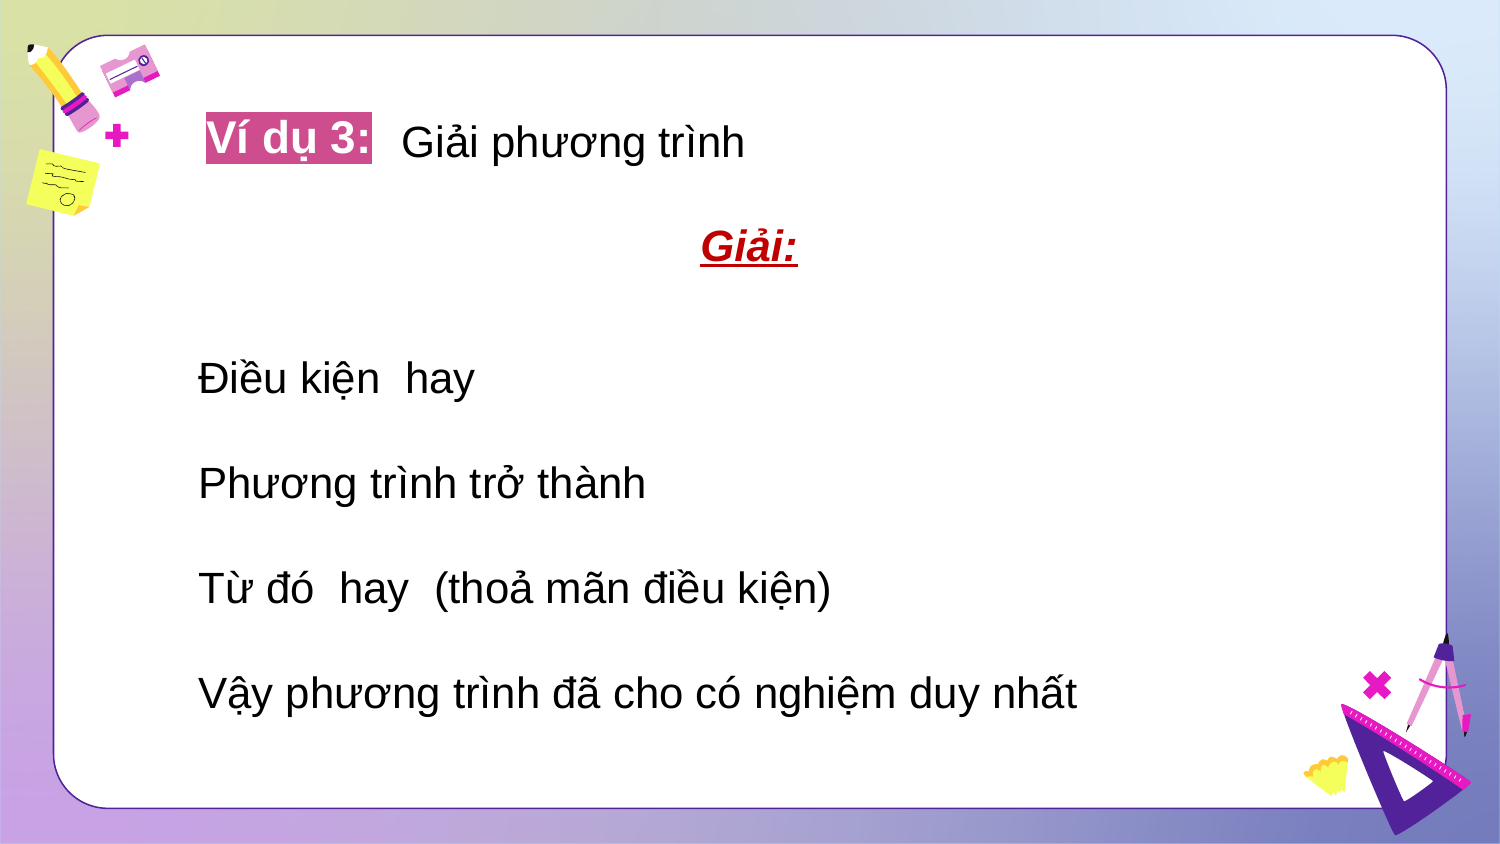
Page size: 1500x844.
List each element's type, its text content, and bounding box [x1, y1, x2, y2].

text_box Giải: [685, 210, 813, 278]
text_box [183, 105, 1133, 175]
